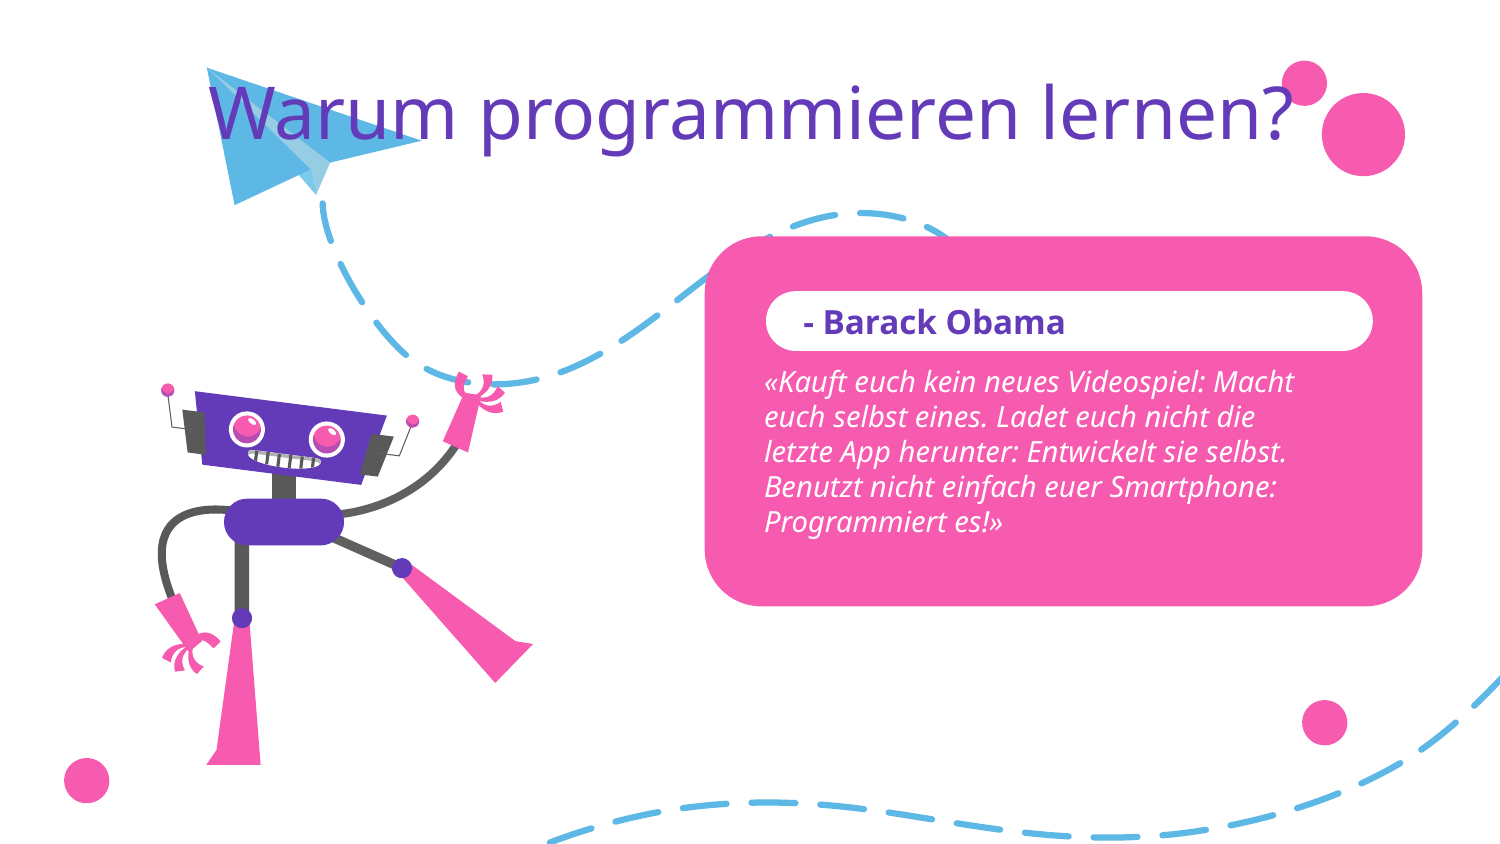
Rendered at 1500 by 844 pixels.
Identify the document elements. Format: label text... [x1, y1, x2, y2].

subtitle «Kauft euch kein neues Videospiel: Macht euch selbst eines. Ladet euch nicht die letzte App herunter: Entwickelt sie selbst. Benutzt nicht einfach euer Smartphone: Programmiert es!» [749, 343, 1327, 558]
text_box [766, 292, 788, 350]
title - Barack Obama [788, 291, 1366, 351]
text_box [1366, 302, 1373, 340]
title Warum programmieren lernen? [118, 51, 1385, 146]
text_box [116, 371, 534, 766]
text_box [704, 236, 1423, 607]
